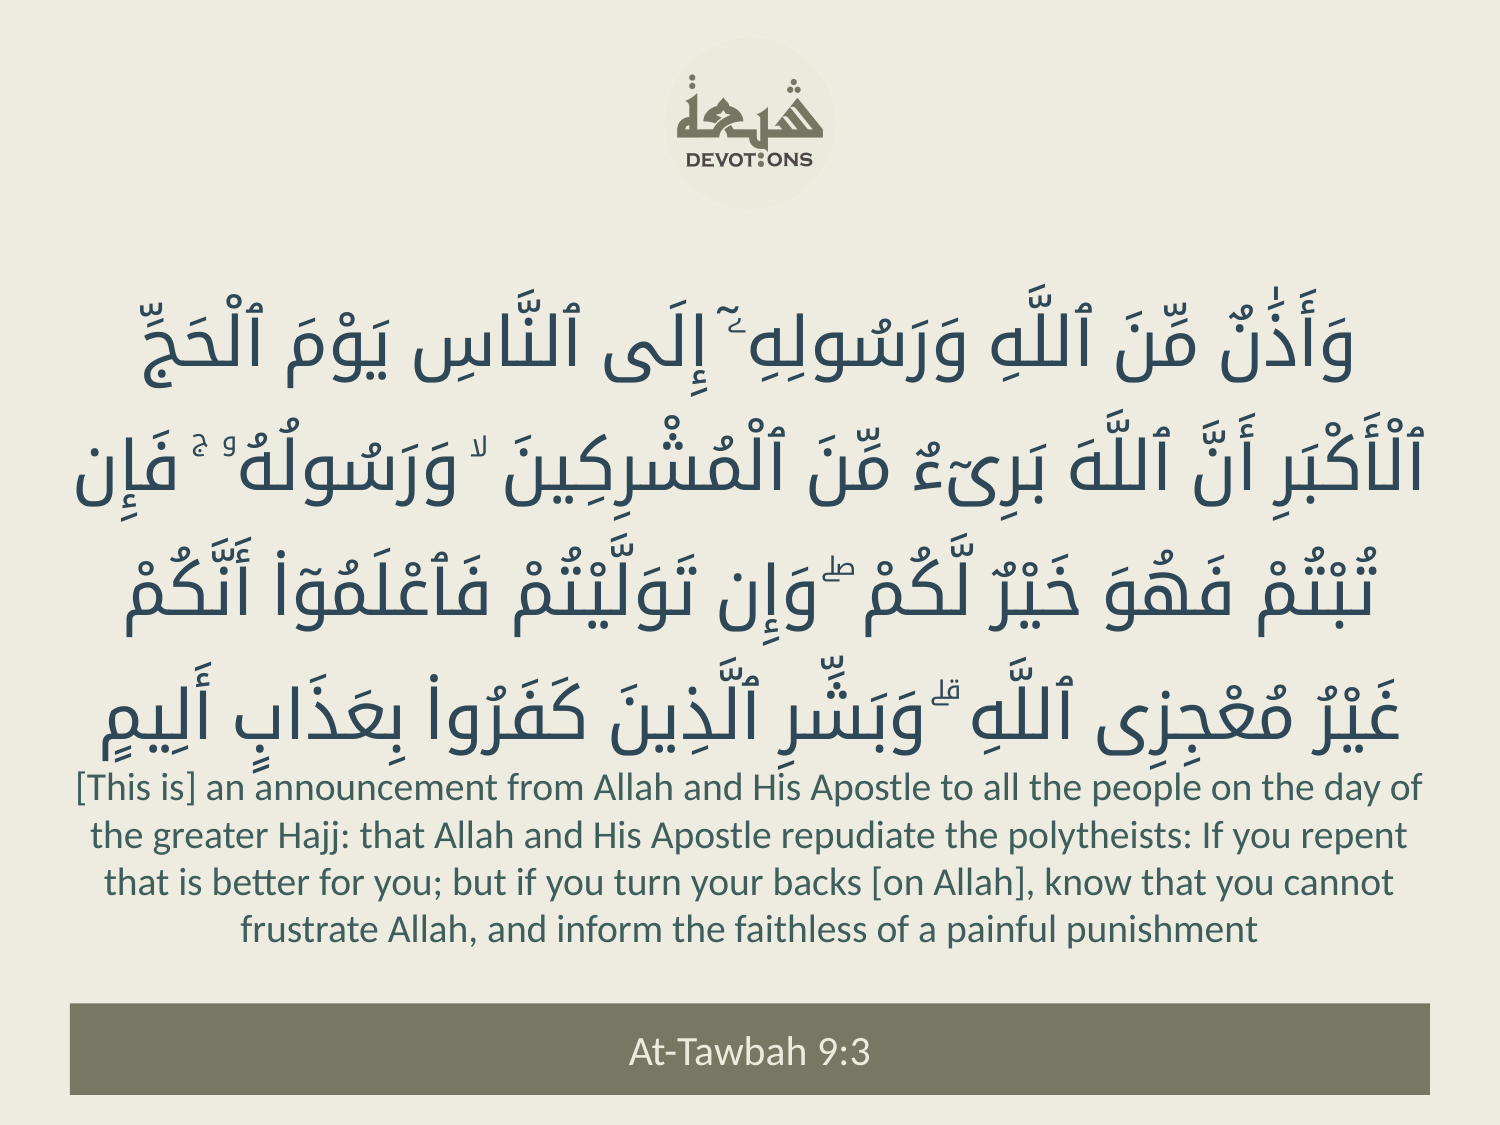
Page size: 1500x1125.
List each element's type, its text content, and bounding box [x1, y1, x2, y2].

list At-Tawbah 9:3 [69, 1003, 1430, 1095]
list وَأَذَٰنٌ مِّنَ ٱللَّهِ وَرَسُولِهِۦٓ إِلَى ٱلنَّاسِ يَوْمَ ٱلْحَجِّ ٱلْأَكْبَرِ أَنَّ ٱللَّهَ بَرِىٓءٌ مِّنَ ٱلْمُشْرِكِينَ ۙ وَرَسُولُهُۥ ۚ فَإِن تُبْتُمْ فَهُوَ خَيْرٌ لَّكُمْ ۖ وَإِن تَوَلَّيْتُمْ فَٱعْلَمُوٓا۟ أَنَّكُمْ غَيْرُ مُعْجِزِى ٱللَّهِ ۗ وَبَشِّرِ ٱلَّذِينَ كَفَرُوا۟ بِعَذَابٍ أَلِيمٍ [This is] an announcement from Allah and His Apostle to all the people on the day of the greater Hajj: that Allah and His Apostle repudiate the polytheists: If you repent that is better for you; but if you turn your backs [on Allah], know that you cannot frustrate Allah, and inform the faithless of a painful punishment [69, 203, 1430, 1003]
picture [656, 29, 844, 203]
